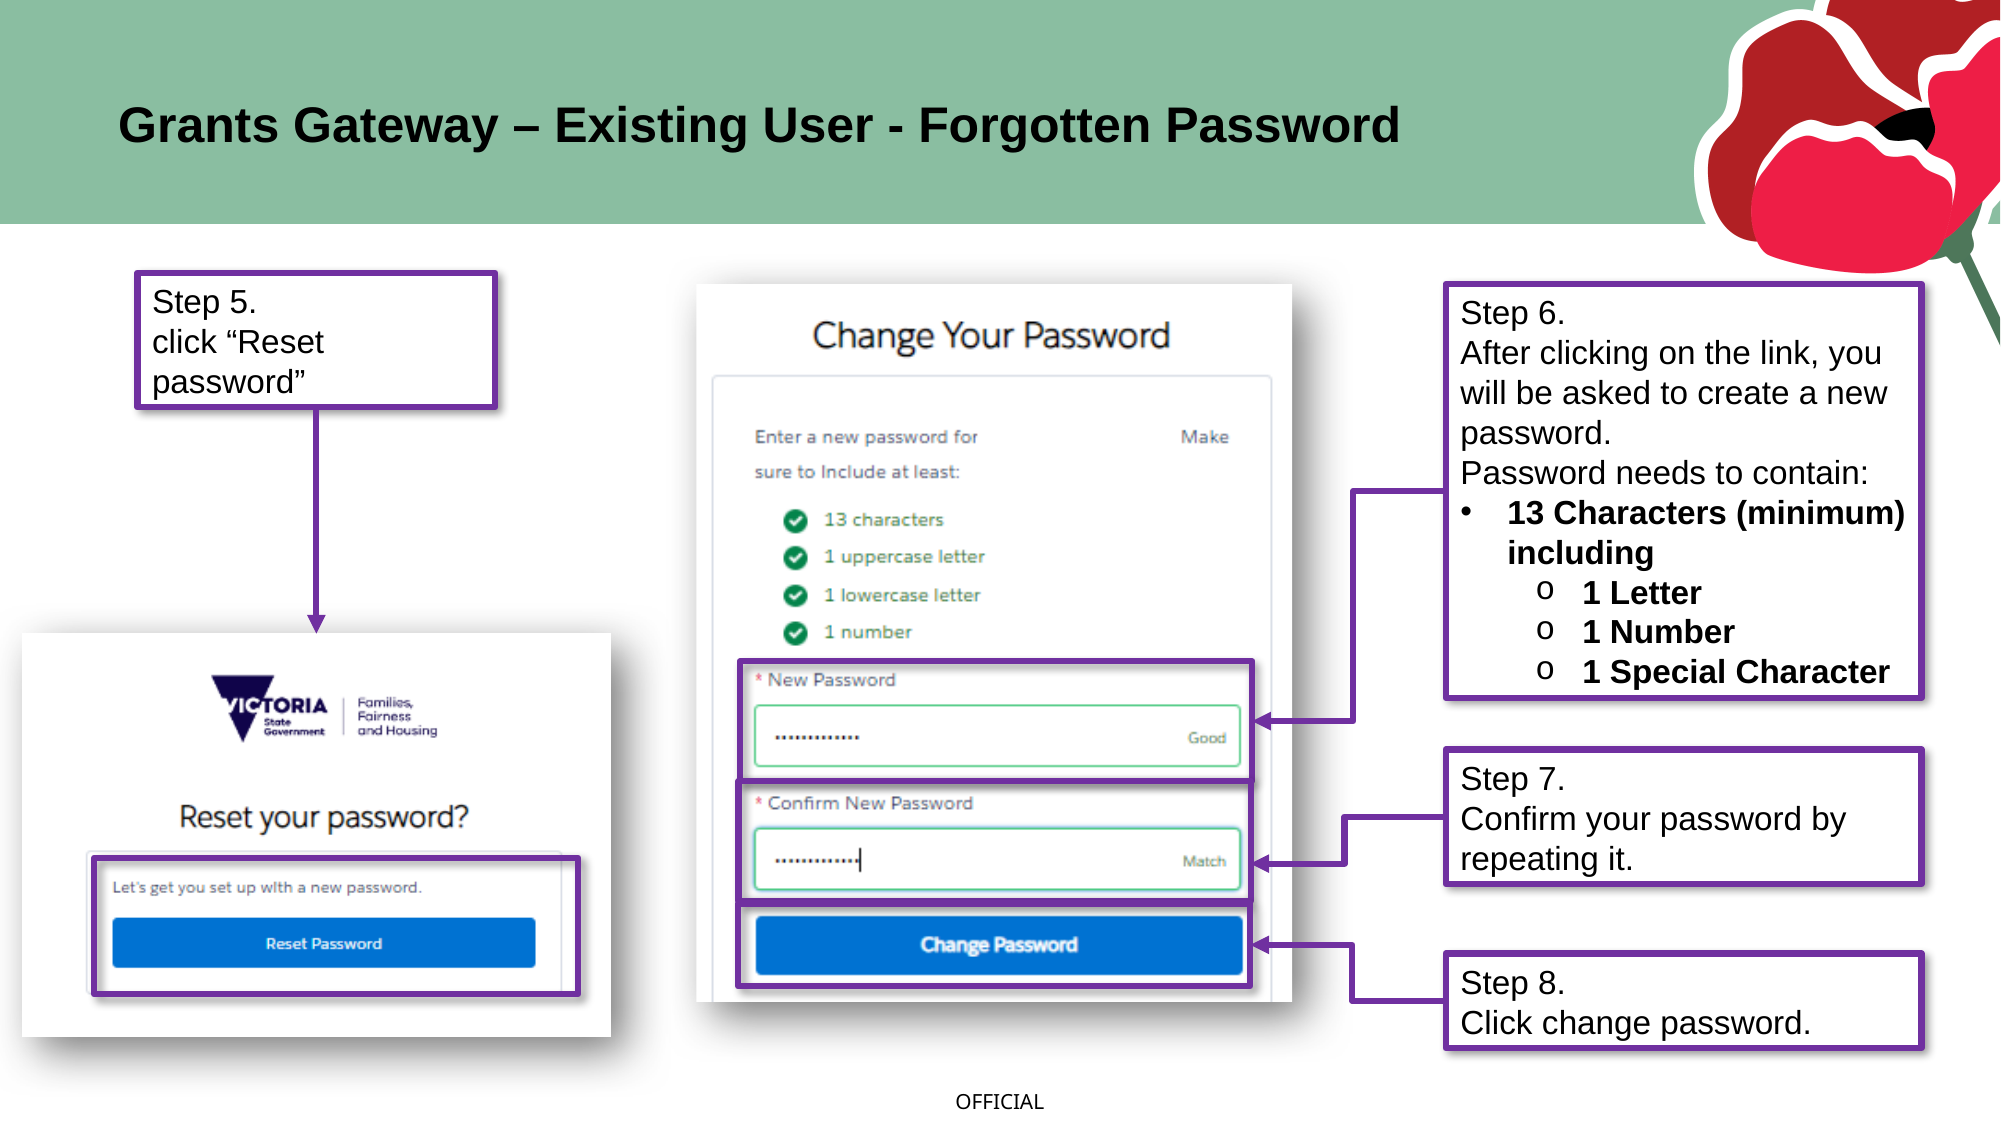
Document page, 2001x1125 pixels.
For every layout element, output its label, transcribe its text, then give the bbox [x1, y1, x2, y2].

text_box Step 6. After clicking on the link, you will be asked to create a new password. Password needs to contain: 13 Characters (minimum) including 1 Letter 1 Number 1 Special Character [1444, 282, 1924, 700]
text_box Step 8. Click change password. [1444, 951, 1924, 1050]
title Grants Gateway – Existing User - Forgotten Password [118, 0, 1536, 240]
picture [0, 0, 2001, 1125]
text_box Step 5. click “Reset password” [135, 271, 497, 409]
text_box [1250, 817, 1446, 864]
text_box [1250, 944, 1446, 1002]
text_box Step 7. Confirm your password by repeating it. [1444, 747, 1924, 886]
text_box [1251, 493, 1446, 722]
